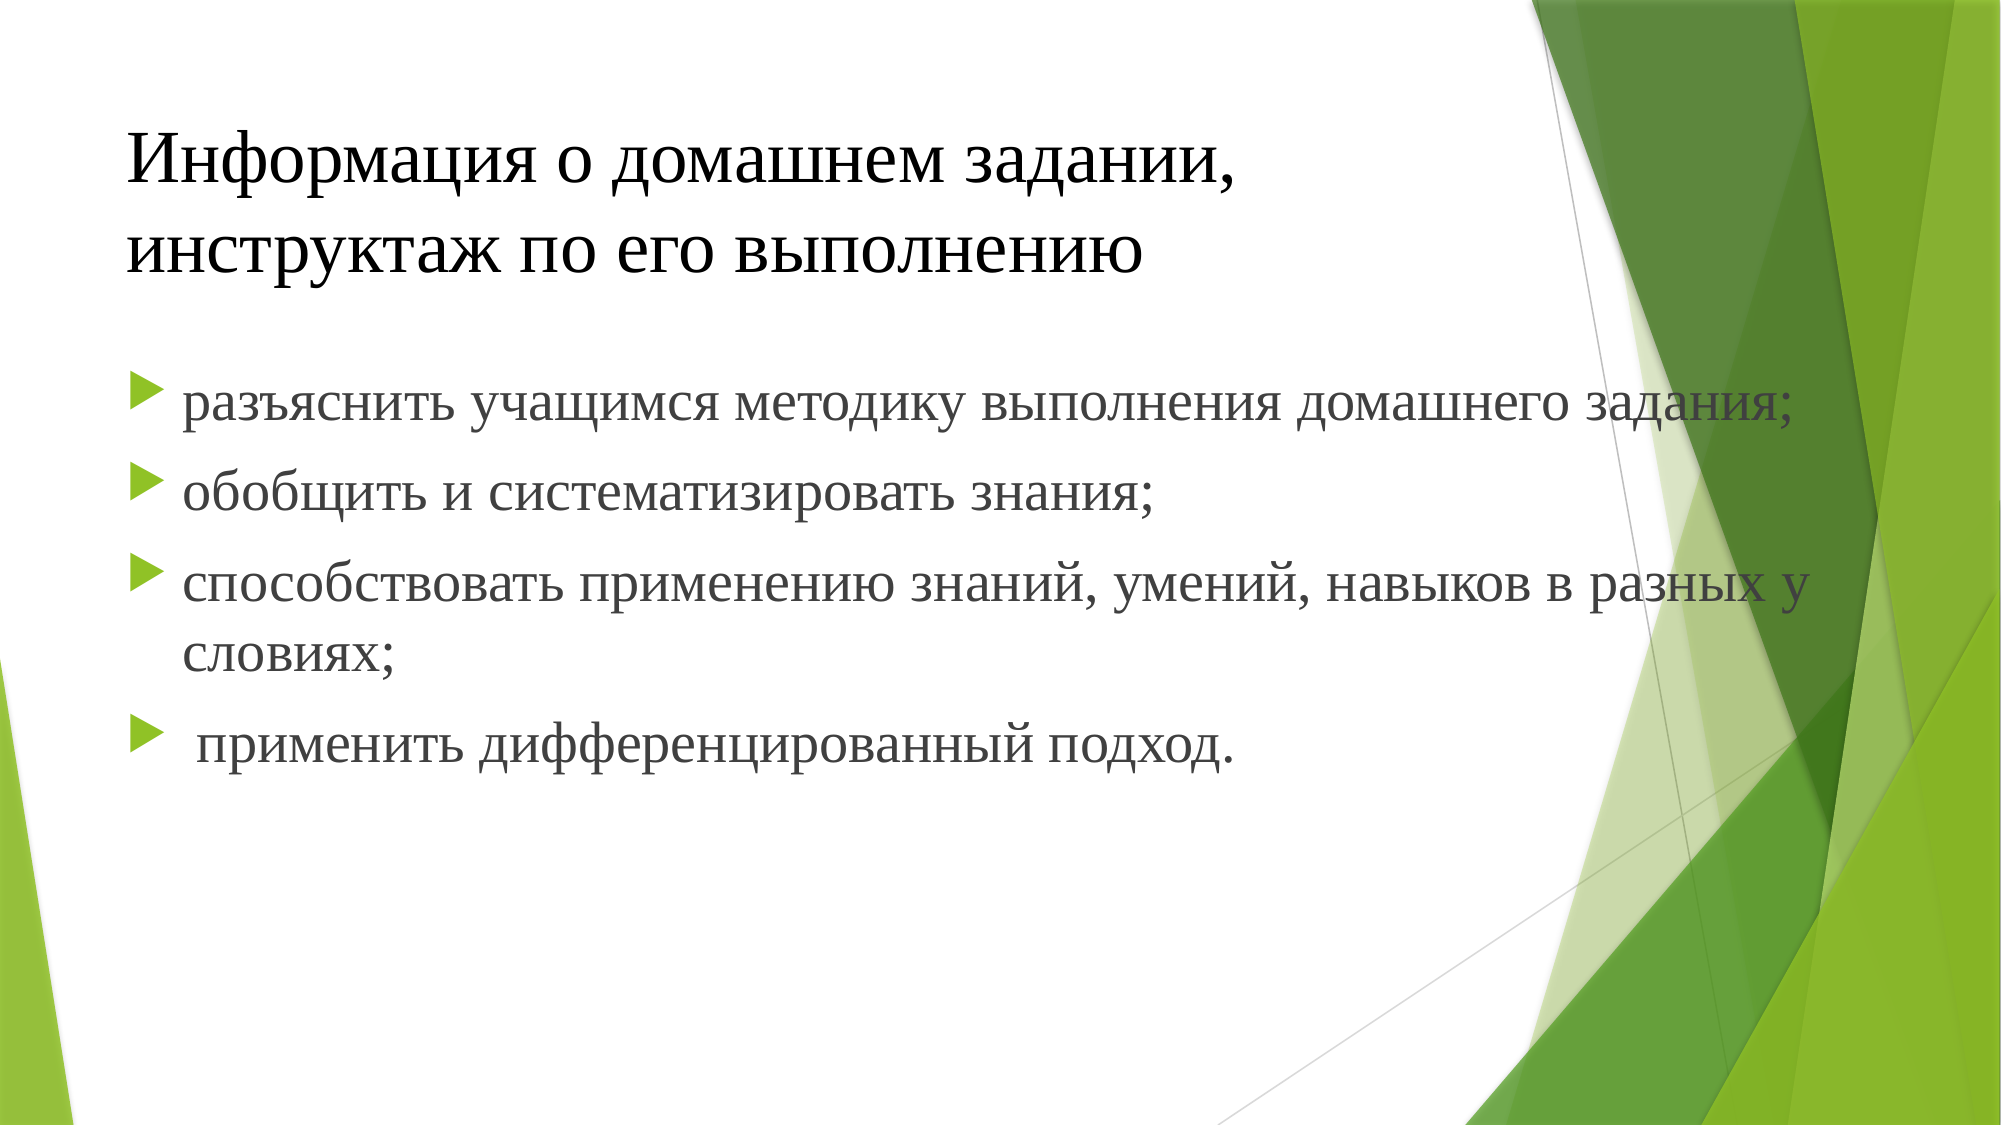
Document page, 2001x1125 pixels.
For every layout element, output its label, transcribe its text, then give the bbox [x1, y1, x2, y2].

title Информация о домашнем задании, инструктаж по его выполнению [111, 99, 1522, 317]
list разъяснить учащимся методику выполнения домашнего задания; обобщить и систематизировать знания; способствовать применению знаний, умений, навыков в разных условиях; применить дифференцированный подход. [111, 354, 1830, 992]
